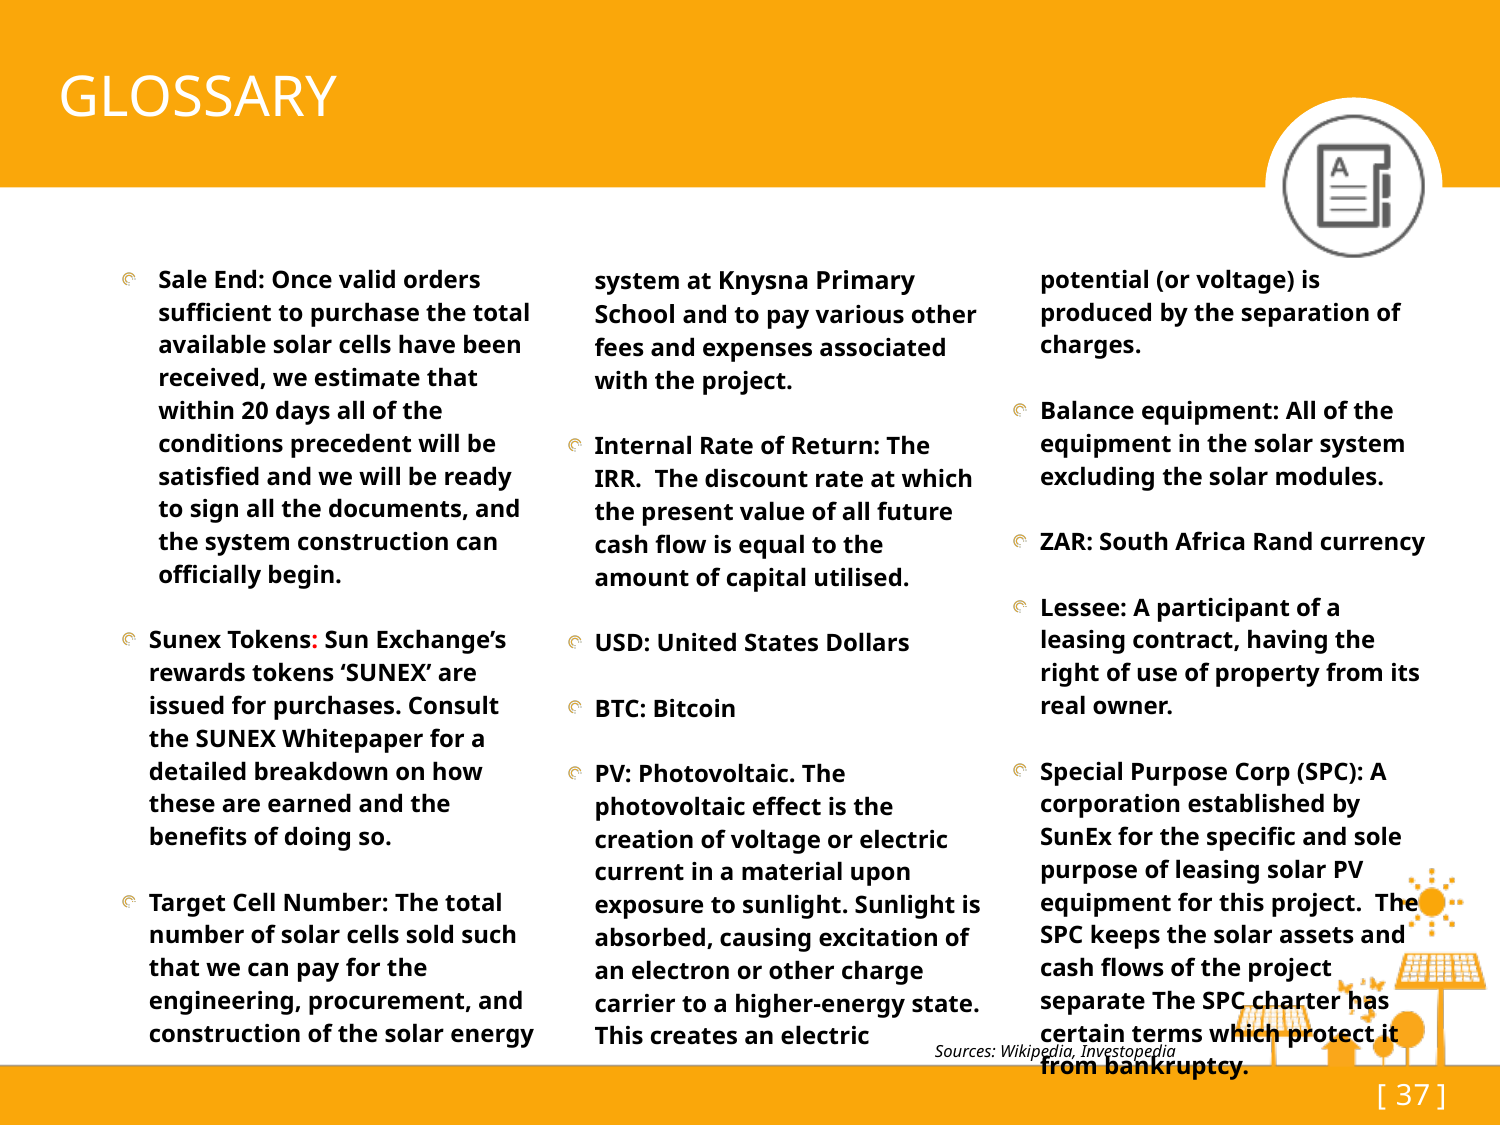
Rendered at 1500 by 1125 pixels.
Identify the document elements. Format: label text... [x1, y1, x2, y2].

picture [566, 436, 584, 454]
picture [1011, 598, 1029, 615]
picture [566, 764, 584, 782]
picture [566, 633, 584, 651]
picture [1011, 401, 1029, 419]
picture [566, 698, 584, 716]
text_box Sources: Wikipedia, Investopedia [934, 1041, 1237, 1062]
picture [1011, 761, 1029, 779]
picture [120, 270, 138, 288]
picture [1280, 112, 1428, 261]
slide_number [ 37 ] [1321, 1070, 1455, 1122]
title GLOSSARY [0, 0, 1355, 188]
text_box Sale End: Once valid orders sufficient to purchase the total available solar cells have been received, we estimate that within 20 days all of the conditions precedent will be satisfied and we will be ready to sign all the documents, and the system construction can officially begin. Sunex Tokens: Sun Exchange’s rewards tokens ‘SUNEX’ are issued for purchases. Consult the SUNEX Whitepaper for a detailed breakdown on how these are earned and the benefits of doing so. Target Cell Number: The total number of solar cells sold such that we can pay for the engineering, procurement, and construction of the solar energy system at Knysna Primary School and to pay various other fees and expenses associated with the project. Internal Rate of Return: The IRR. The discount rate at which the present value of all future cash flow is equal to the amount of capital utilised. USD: United States Dollars BTC: Bitcoin PV: Photovoltaic. The photovoltaic effect is the creation of voltage or electric current in a material upon exposure to sunlight. Sunlight is absorbed, causing excitation of an electron or other charge carrier to a higher-energy state. This creates an electric potential (or voltage) is produced by the separation of charges. Balance equipment: All of the equipment in the solar system excluding the solar modules. ZAR: South Africa Rand currency Lessee: A participant of a leasing contract, having the right of use of property from its real owner. Special Purpose Corp (SPC): A corporation established by SunEx for the specific and sole purpose of leasing solar PV equipment for this project. The SPC keeps the solar assets and cash flows of the project separate The SPC charter has certain terms which protect it from bankruptcy. [120, 260, 1428, 998]
picture [0, 861, 1500, 1066]
picture [120, 630, 138, 648]
picture [1011, 532, 1029, 550]
